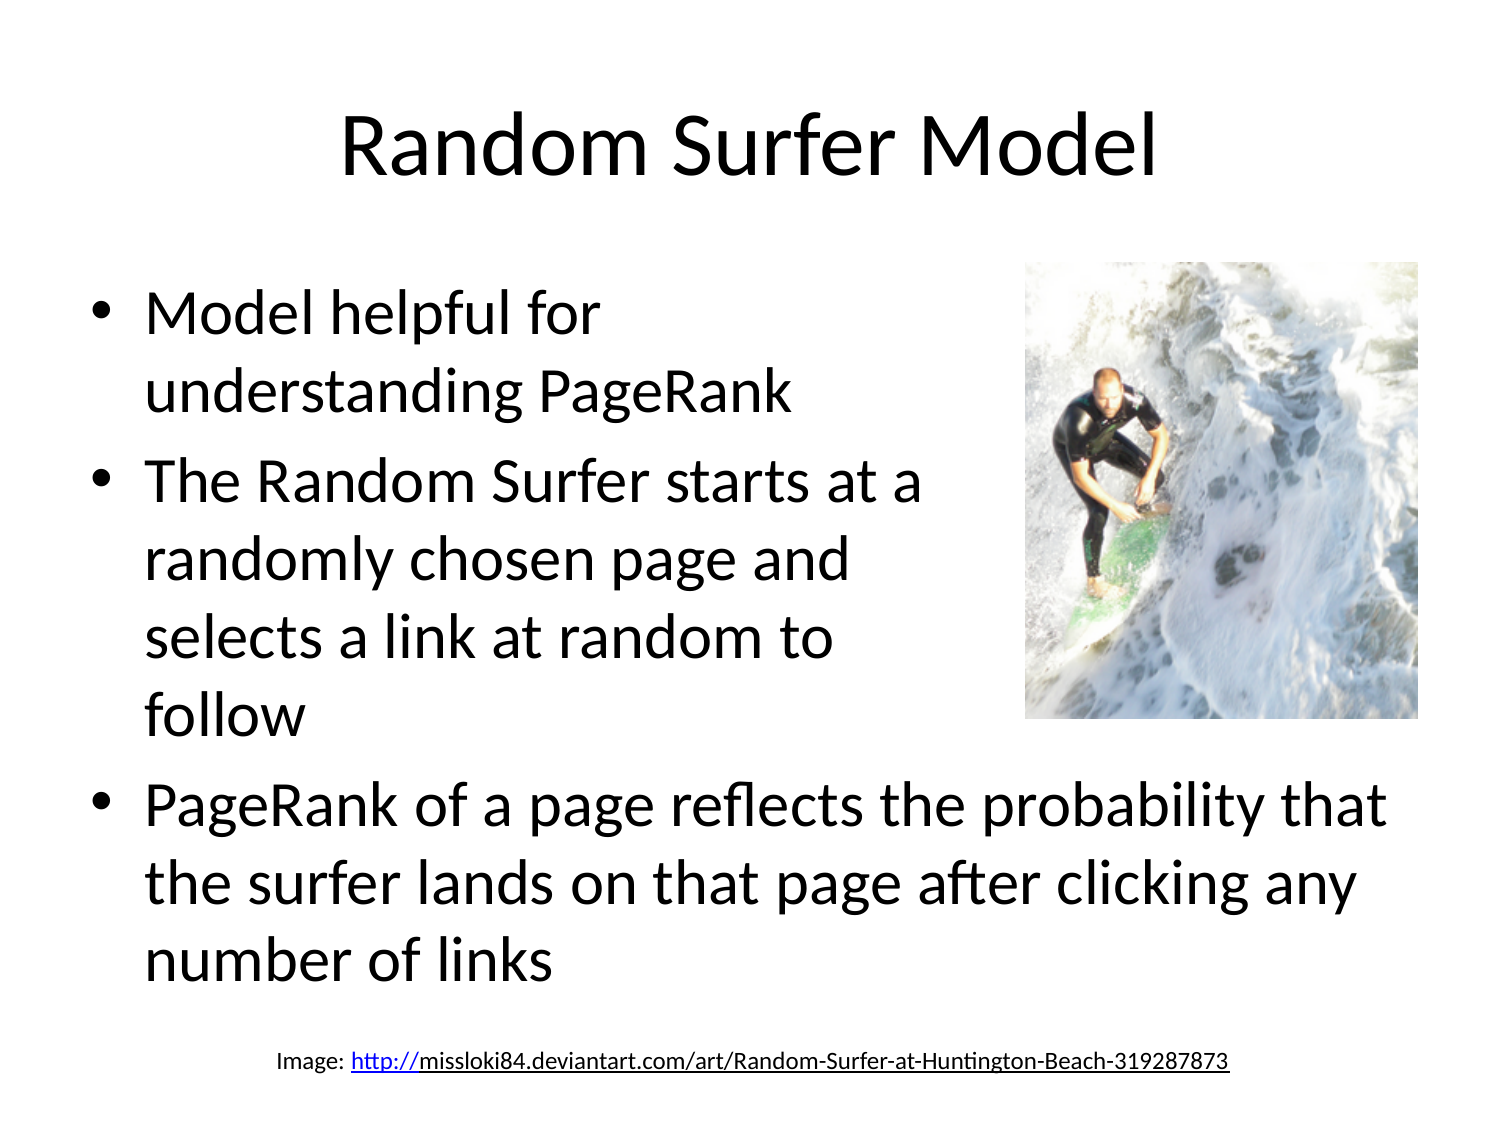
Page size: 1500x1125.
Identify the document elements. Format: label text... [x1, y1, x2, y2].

text_box Image: http://missloki84.deviantart.com/art/Random-Surfer-at-Huntington-Beach-319287873 [124, 1037, 1388, 1083]
list Model helpful for understanding PageRank The Random Surfer starts at a randomly chosen page and selects a link at random to follow PageRank of a page reflects the probability that the surfer lands on that page after clicking any number of links [75, 262, 1425, 1005]
picture [1024, 262, 1418, 719]
title Random Surfer Model [75, 45, 1425, 233]
